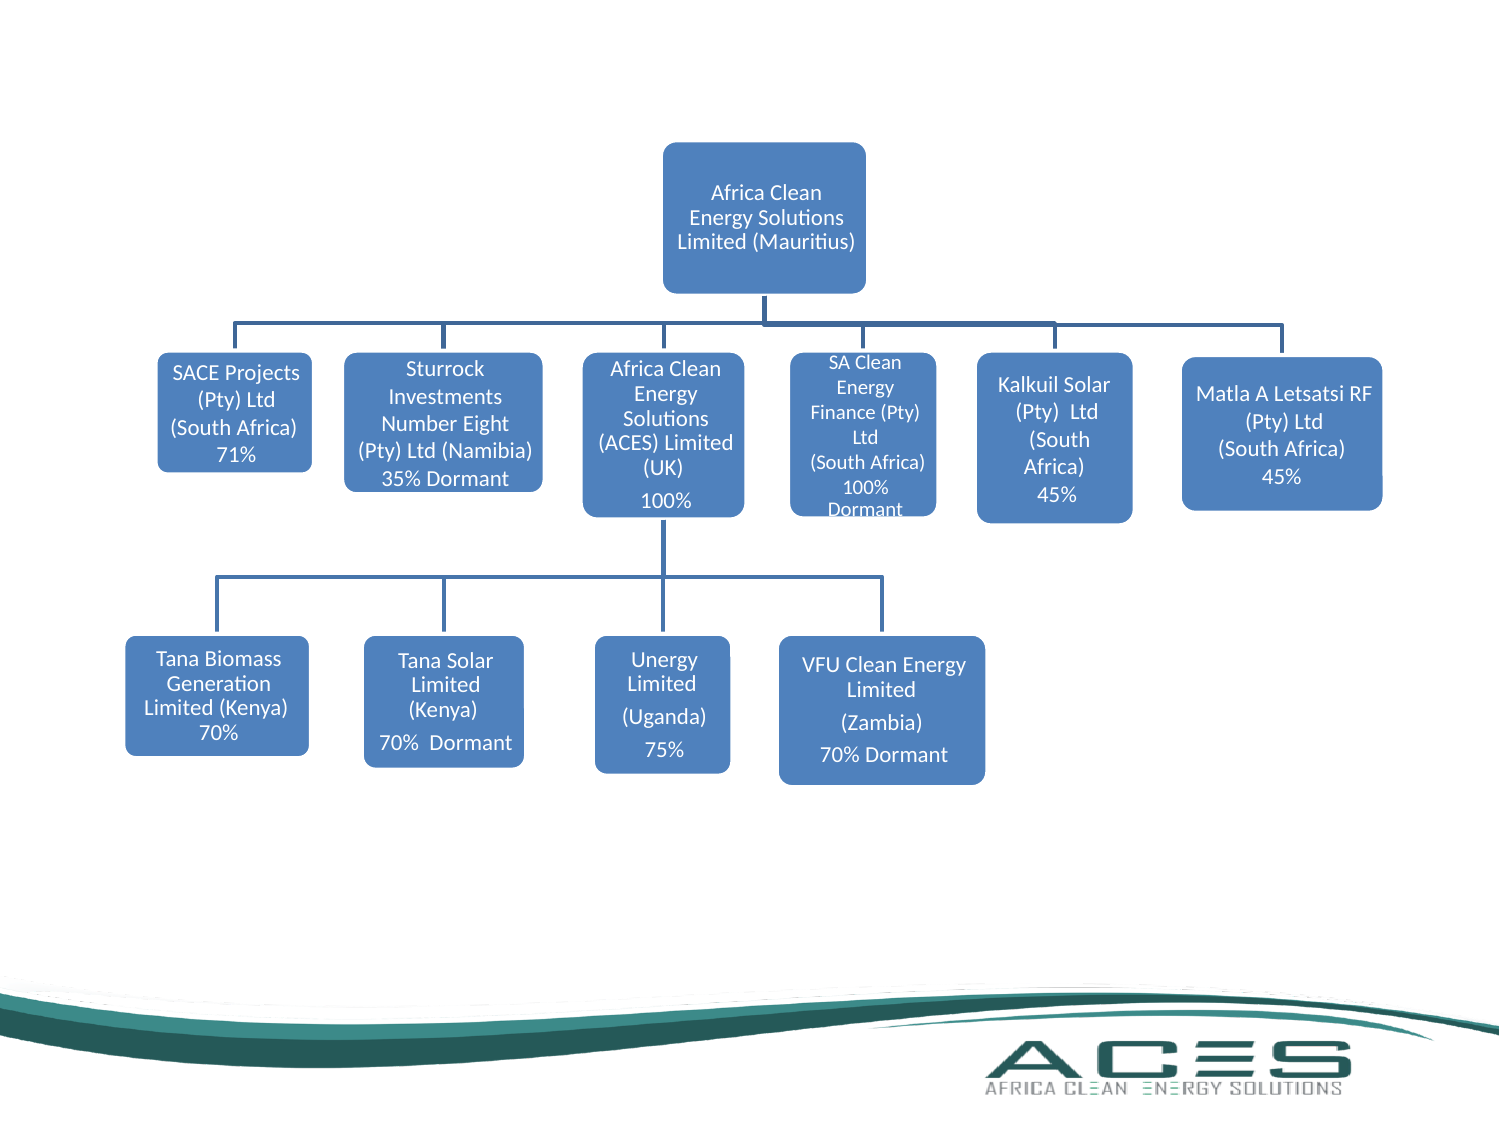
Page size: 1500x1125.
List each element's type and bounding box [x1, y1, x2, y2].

picture [0, 951, 1500, 1109]
text_box [29, 42, 1448, 950]
